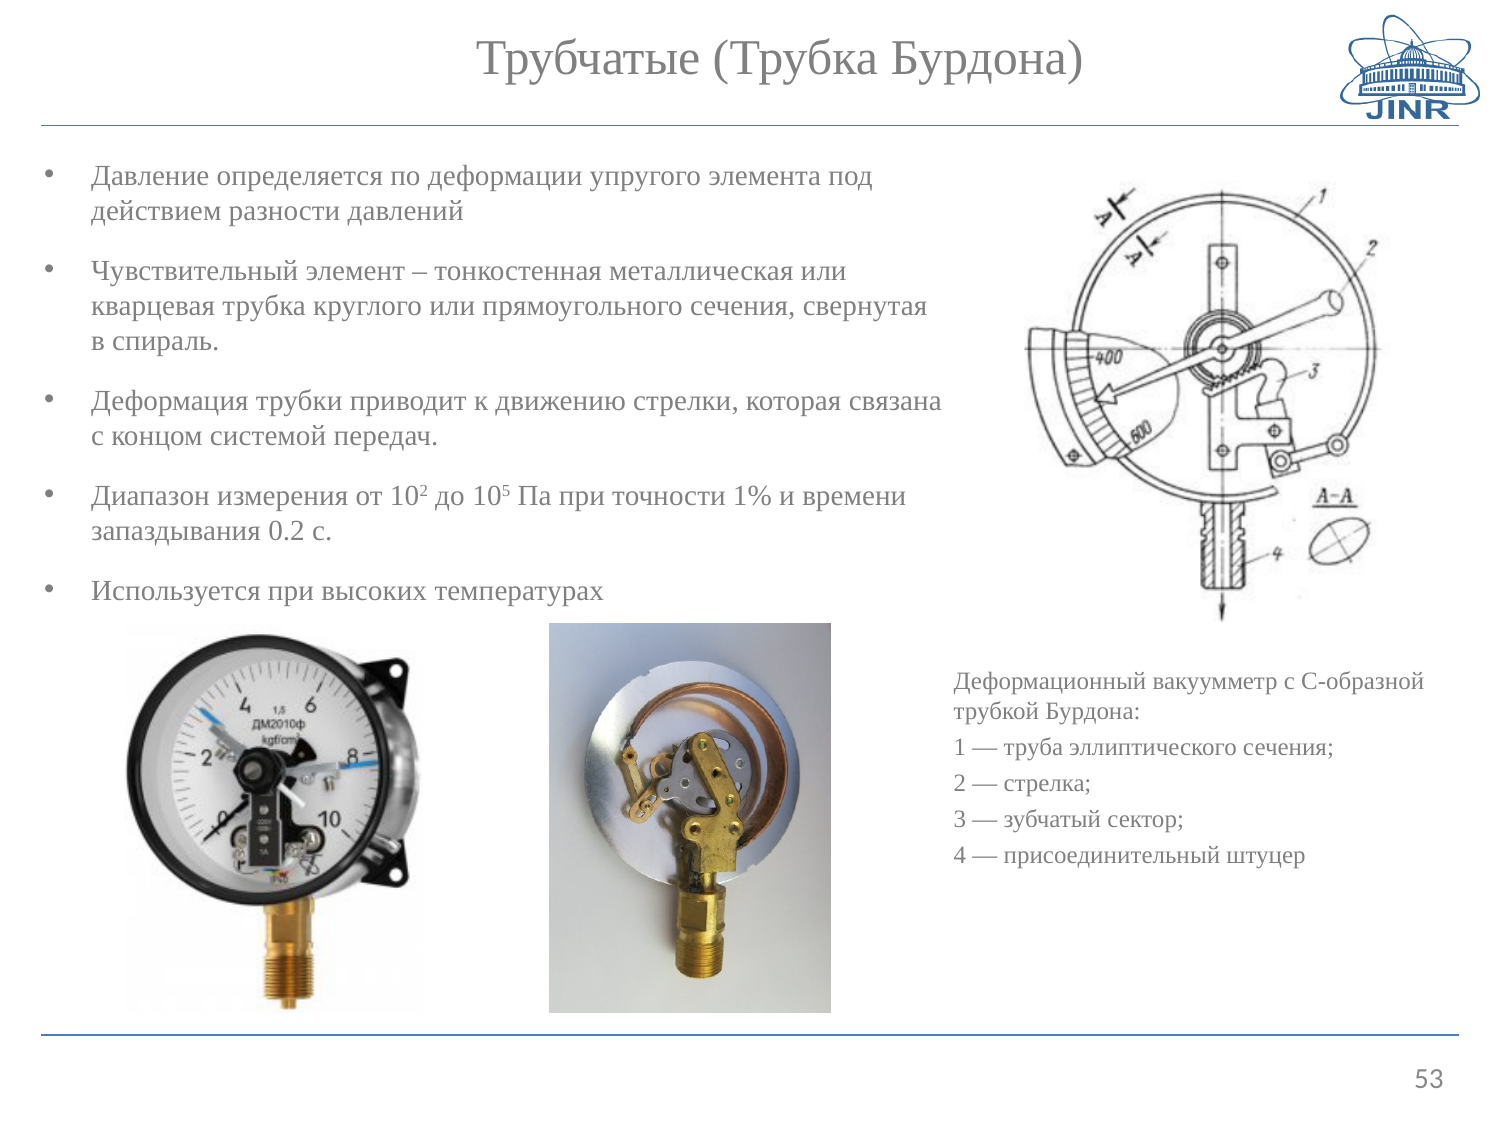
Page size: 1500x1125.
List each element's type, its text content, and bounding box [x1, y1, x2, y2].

picture [548, 623, 832, 1014]
slide_number 53 [1108, 1046, 1459, 1107]
picture [1004, 172, 1454, 625]
picture [1340, 0, 1480, 139]
text_box Деформационный вакуумметр с С-образной трубкой Бурдона: 1 — труба эллиптического сечения; 2 — стрелка; 3 — зубчатый сектор; 4 — присоединительный штуцер [938, 656, 1471, 877]
text_box Давление определяется по деформации упругого элемента под действием разности давлений Чувствительный элемент – тонкостенная металлическая или кварцевая трубка круглого или прямоугольного сечения, свернутая в спираль. Деформация трубки приводит к движению стрелки, которая связана с концом системой передач. Диапазон измерения от 102 до 105 Па при точности 1% и времени запаздывания 0.2 с. Используется при высоких температурах [29, 148, 963, 614]
text_box Трубчатые (Трубка Бурдона) [104, 2, 1455, 107]
picture [123, 623, 424, 1013]
